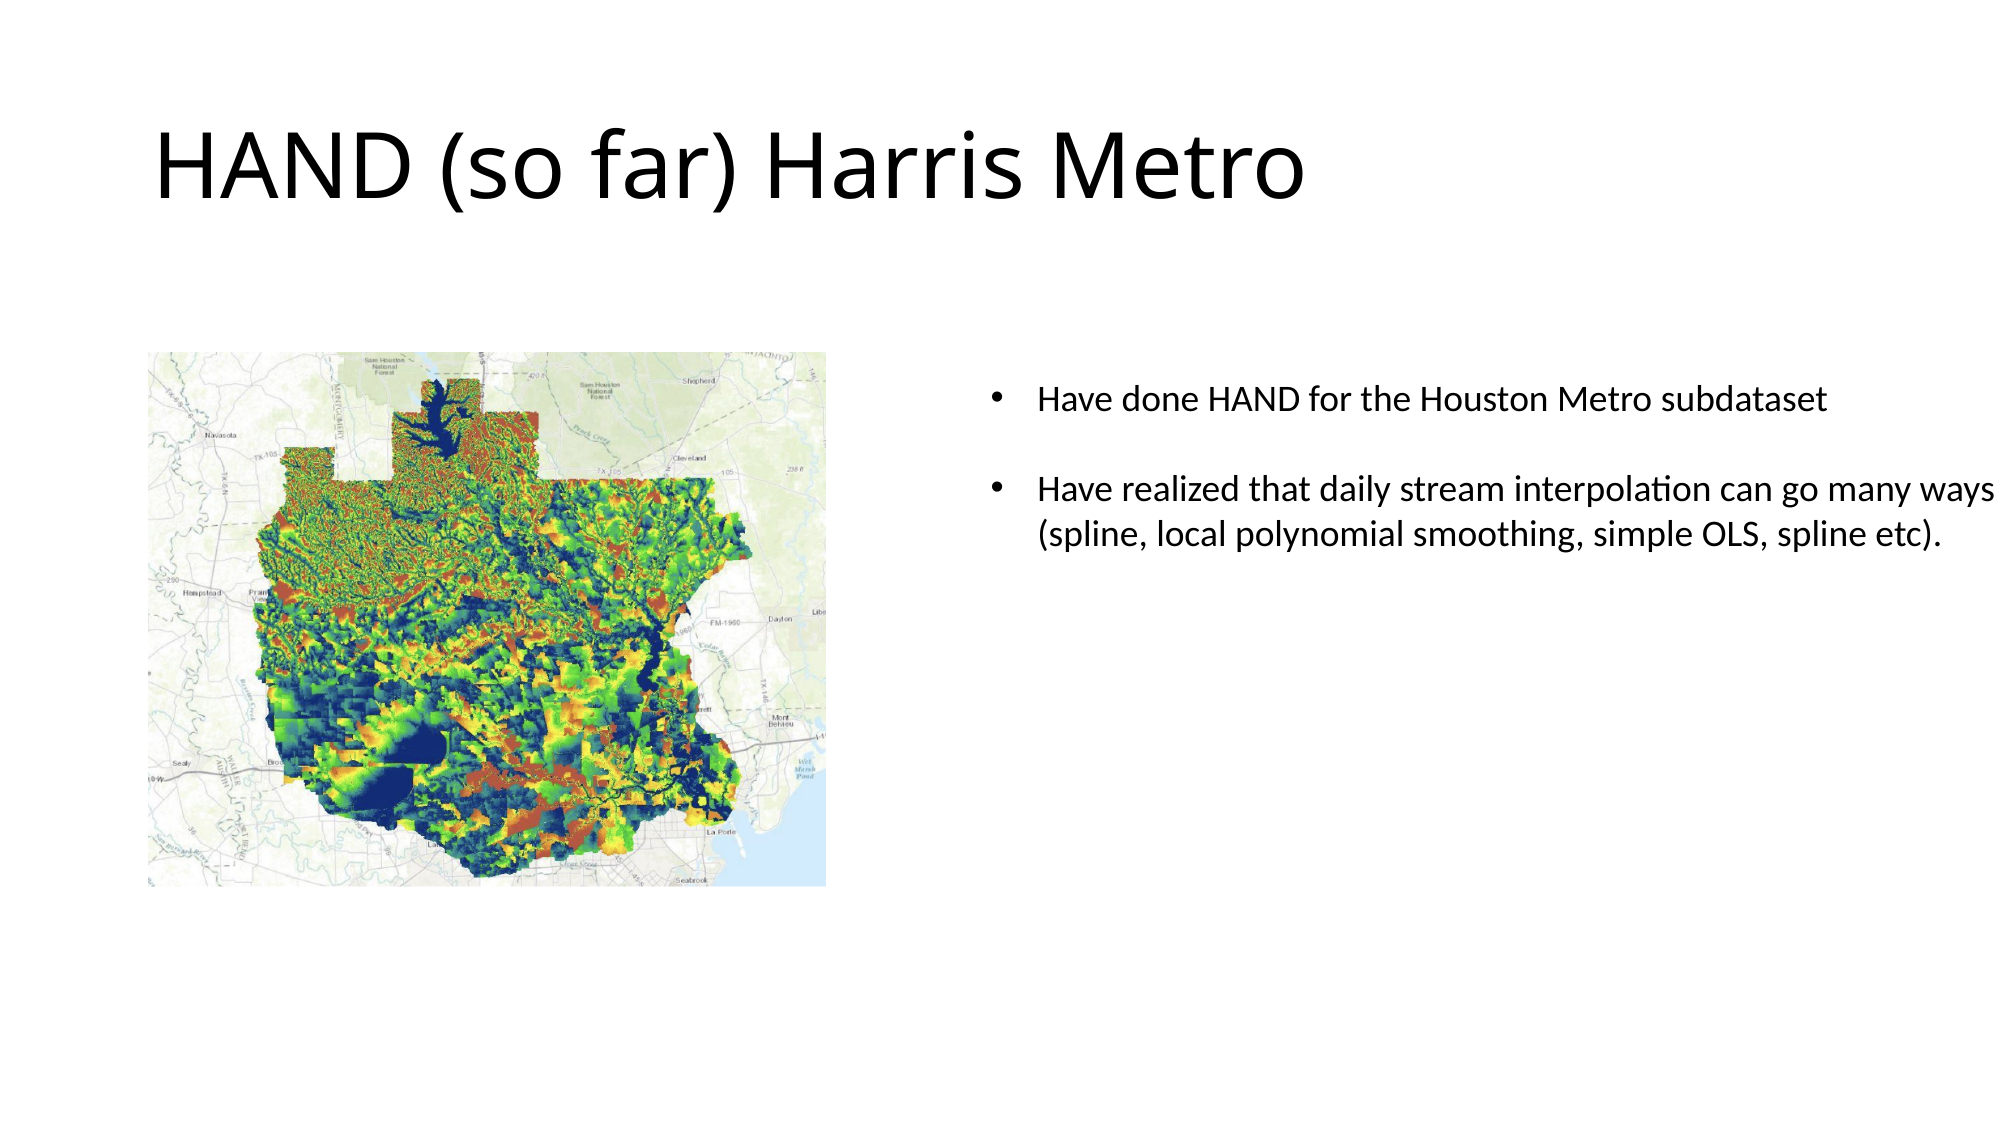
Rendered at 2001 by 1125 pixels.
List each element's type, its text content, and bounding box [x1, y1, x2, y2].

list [137, 340, 834, 895]
text_box Have done HAND for the Houston Metro subdataset Have realized that daily stream interpolation can go many ways (spline, local polynomial smoothing, simple OLS, spline etc). [975, 366, 2000, 561]
title HAND (so far) Harris Metro [137, 59, 1863, 278]
